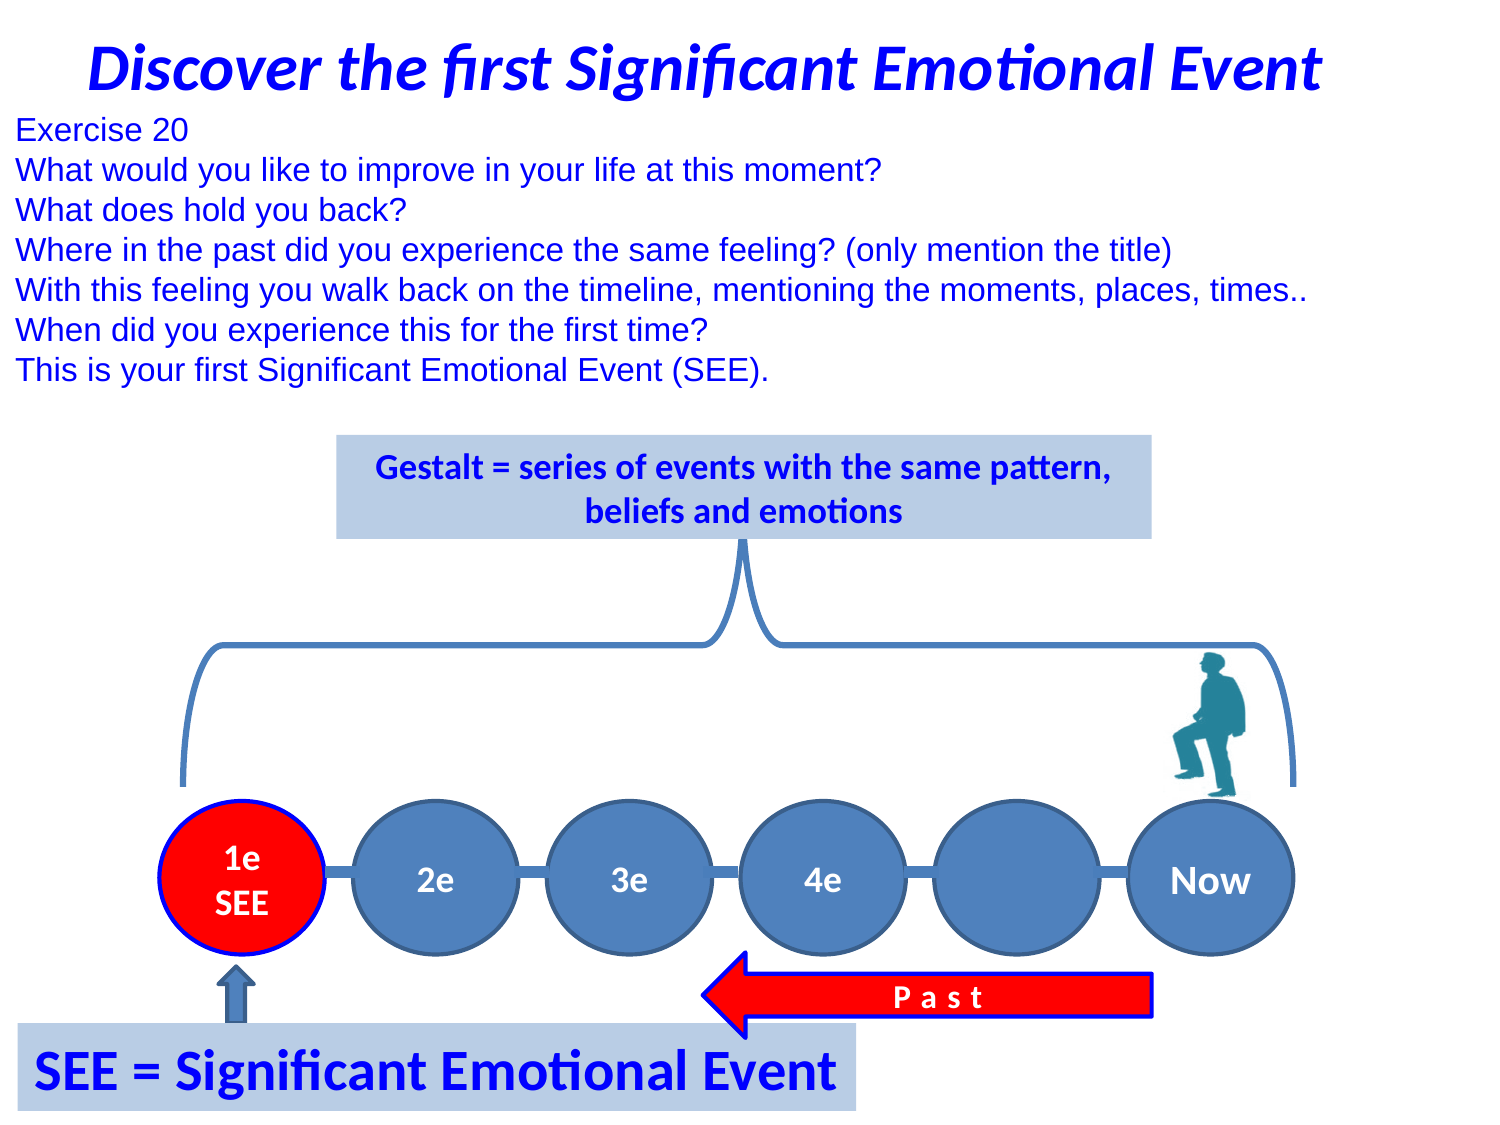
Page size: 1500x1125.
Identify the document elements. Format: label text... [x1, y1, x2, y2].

title Discover the first Significant Emotional Event [0, 0, 1412, 100]
text_box Now [1125, 809, 1296, 957]
text_box Exercise 20 What would you like to improve in your life at this moment? What does hold you back? Where in the past did you experience the same feeling? (only mention the title) With this feeling you walk back on the timeline, mentioning the moments, places, times.. When did you experience this for the first time? This is your first Significant Emotional Event (SEE). [0, 100, 1500, 396]
text_box Past [700, 950, 1154, 1040]
picture [1163, 644, 1251, 801]
text_box [182, 539, 1162, 787]
text_box 1e SEE [157, 798, 327, 957]
text_box [1252, 644, 1295, 787]
text_box [932, 798, 1102, 957]
text_box Gestalt = series of events with the same pattern, beliefs and emotions [336, 434, 1152, 539]
text_box 4e [738, 798, 908, 957]
text_box 3e [544, 798, 715, 957]
text_box 2e [351, 798, 521, 957]
text_box SEE = Significant Emotional Event [17, 1023, 857, 1111]
text_box [216, 964, 256, 1023]
